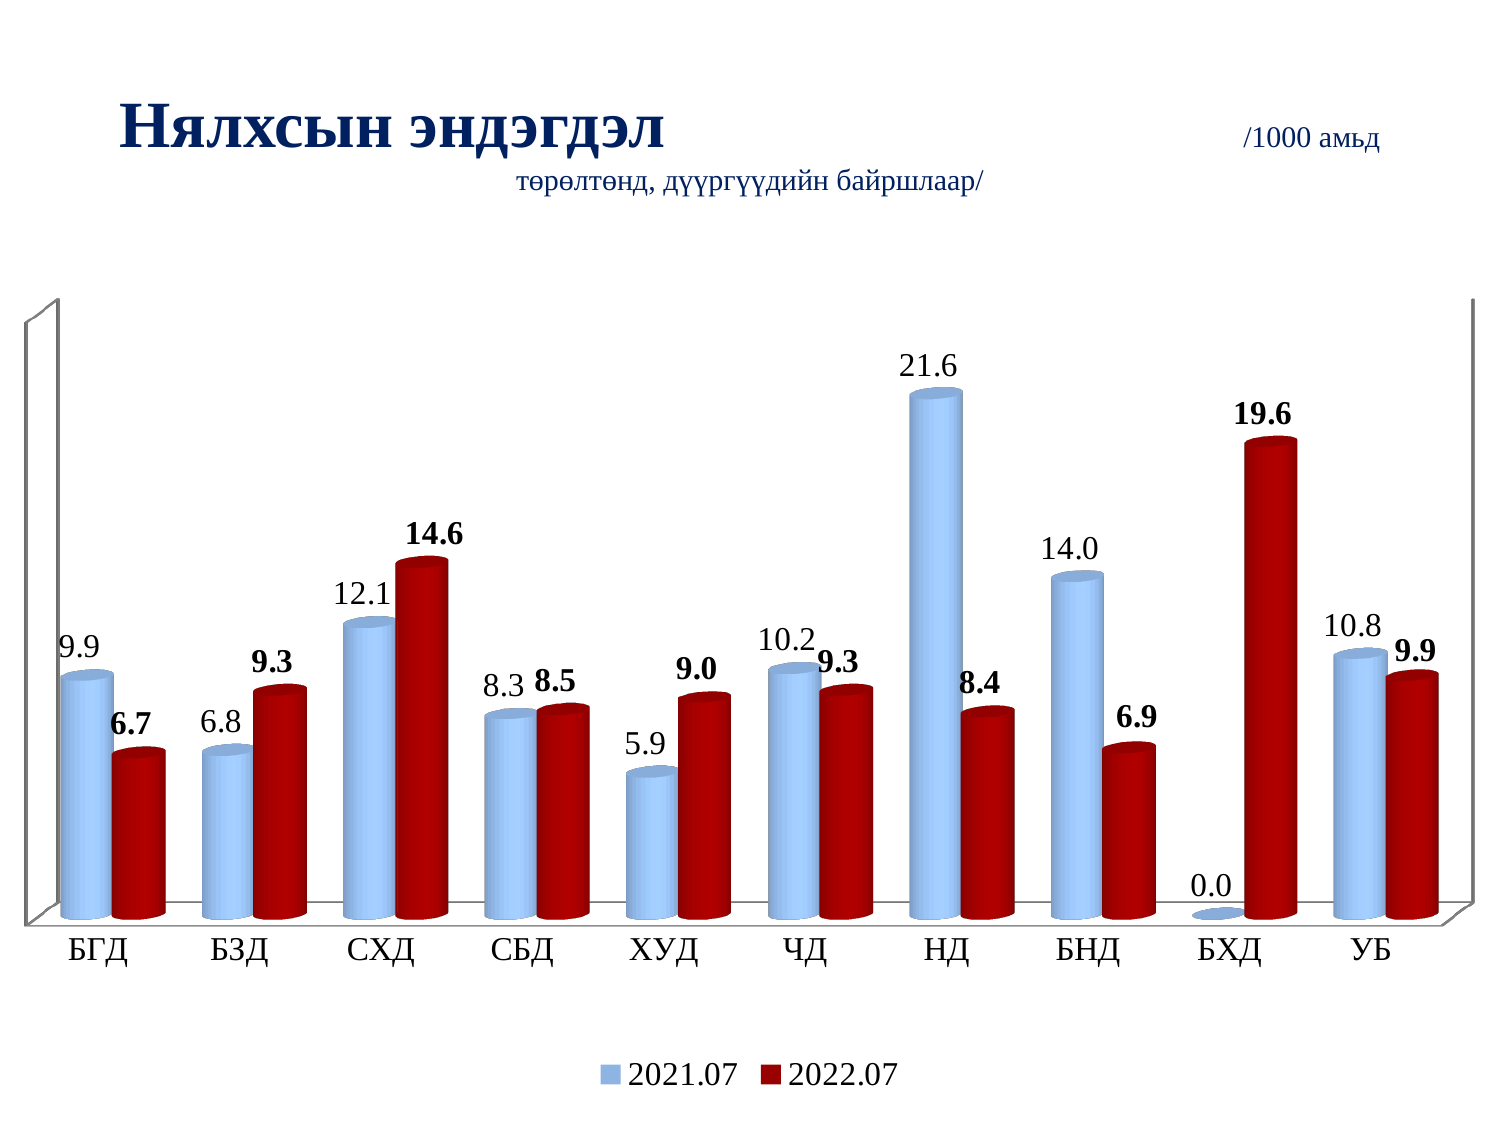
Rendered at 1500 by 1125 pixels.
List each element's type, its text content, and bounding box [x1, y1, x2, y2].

chart [0, 274, 1500, 1101]
title Нялхсын эндэгдэл /1000 амьд төрөлтөнд, дүүргүүдийн байршлаар/ [75, 45, 1425, 233]
